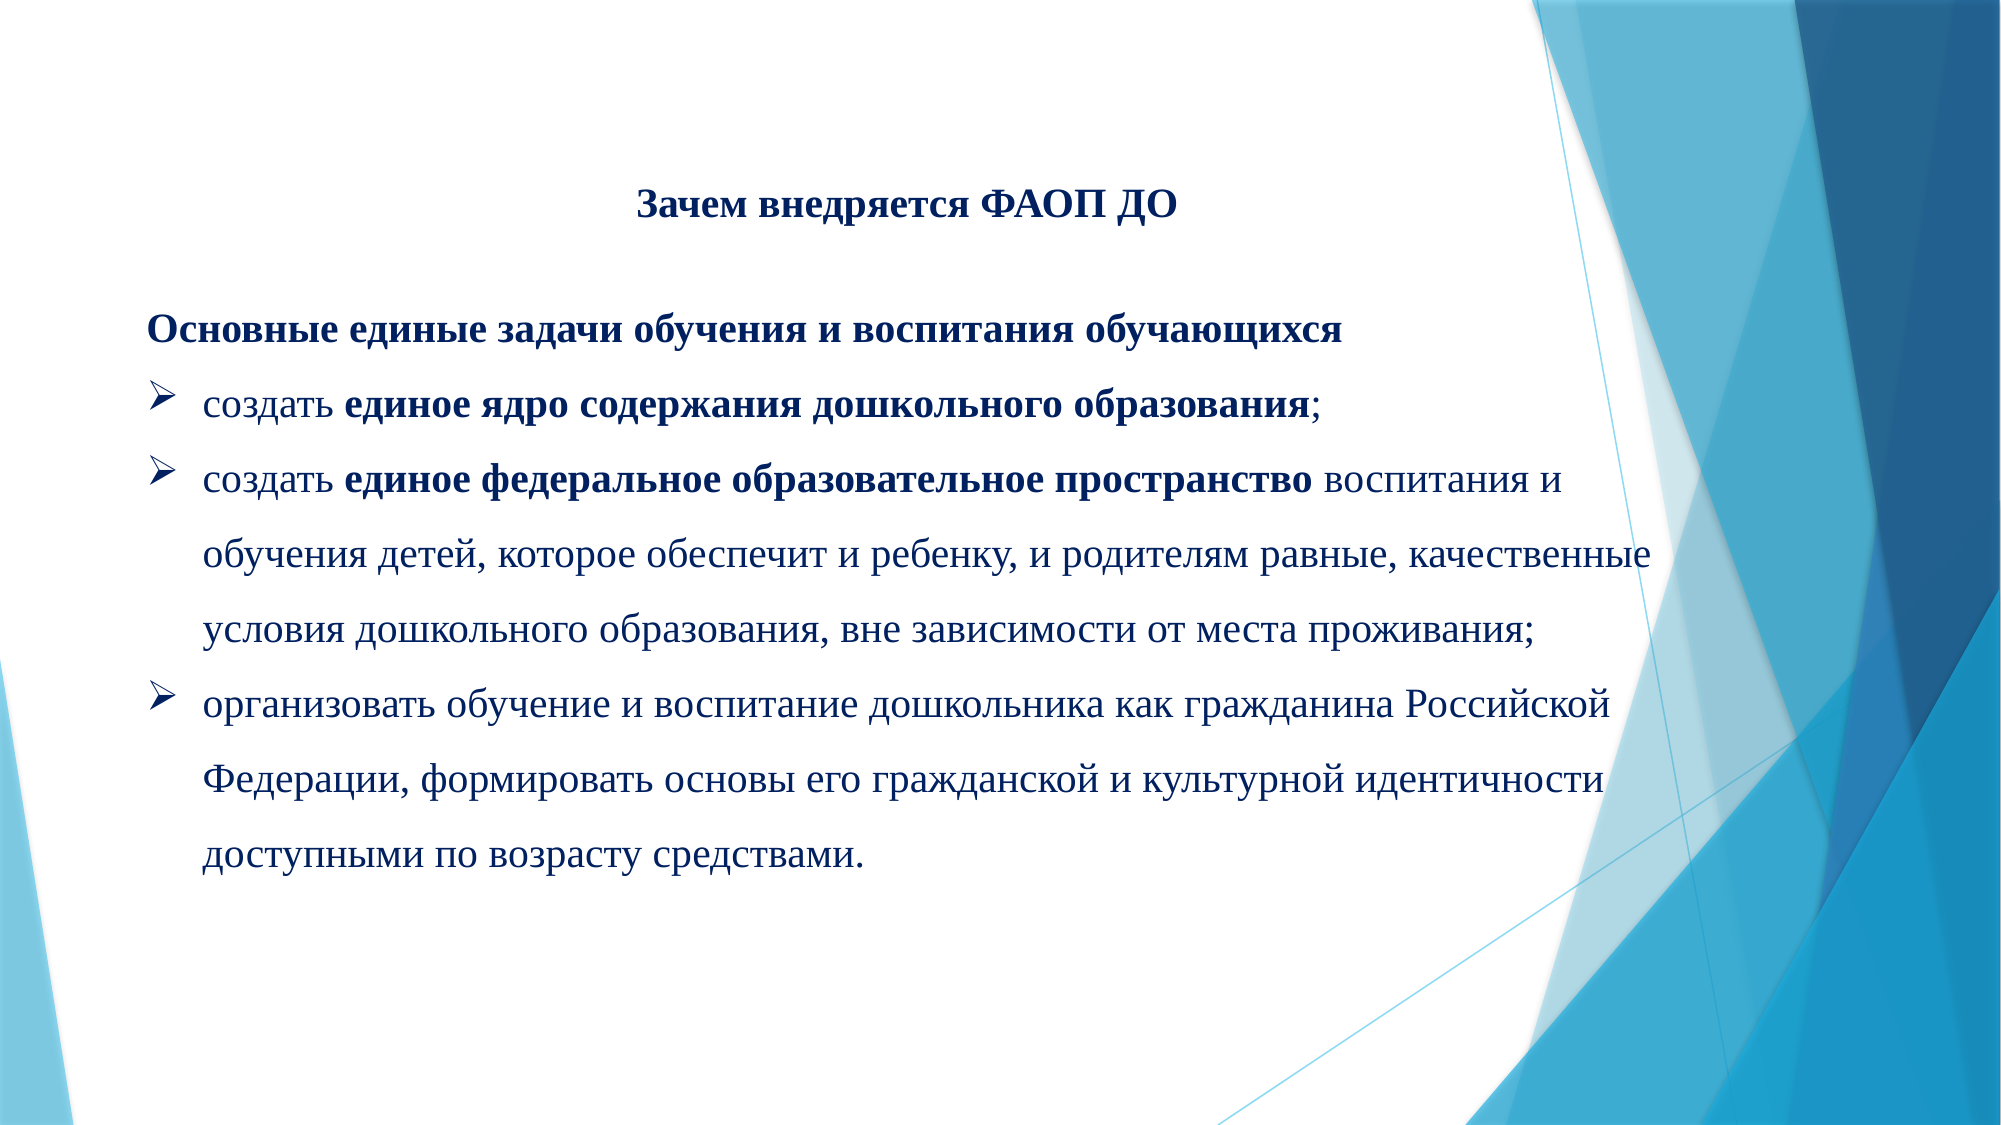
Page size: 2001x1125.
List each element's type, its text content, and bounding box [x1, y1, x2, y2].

text_box Зачем внедряется ФАОП ДО Основные единые задачи обучения и воспитания обучающихся создать единое ядро содержания дошкольного образования; создать единое федеральное образовательное пространство воспитания и обучения детей, которое обеспечит и ребенку, и родителям равные, качественные условия дошкольного образования, вне зависимости от места проживания; организовать обучение и воспитание дошкольника как гражданина Российской Федерации, формировать основы его гражданской и культурной идентичности доступными по возрасту средствами. [131, 168, 1683, 918]
